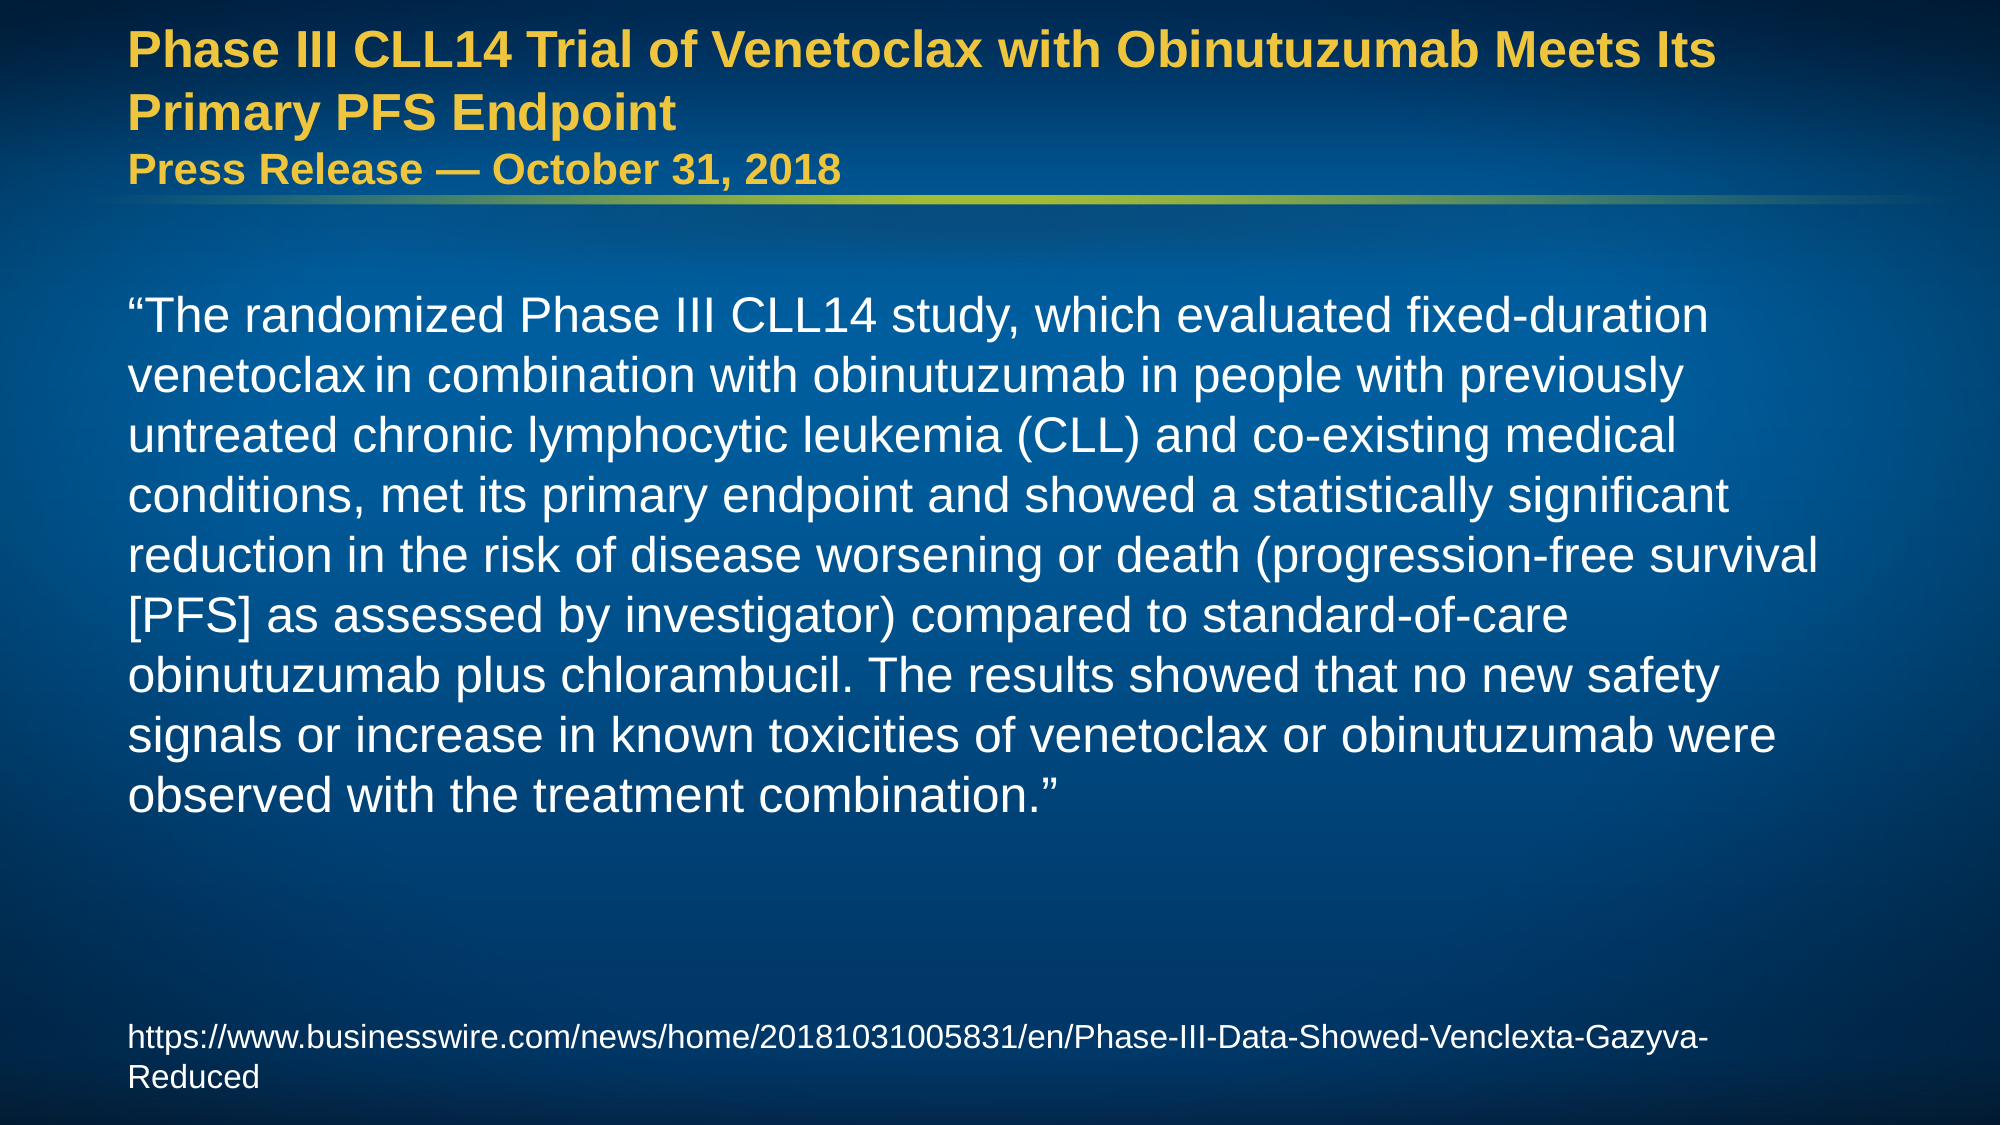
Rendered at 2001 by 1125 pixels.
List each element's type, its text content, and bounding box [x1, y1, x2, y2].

text_box https://www.businesswire.com/news/home/20181031005831/en/Phase-III-Data-Showed-Venclexta-Gazyva-Reduced [112, 1007, 1813, 1103]
picture [0, 0, 2000, 1125]
list “The randomized Phase III CLL14 study, which evaluated fixed-duration venetoclax in combination with obinutuzumab in people with previously untreated chronic lymphocytic leukemia (CLL) and co-existing medical conditions, met its primary endpoint and showed a statistically significant reduction in the risk of disease worsening or death (progression-free survival [PFS] as assessed by investigator) compared to standard-of-care obinutuzumab plus chlorambucil. The results showed that no new safety signals or increase in known toxicities of venetoclax or obinutuzumab were observed with the treatment combination.” [112, 275, 1850, 1050]
title Phase III CLL14 Trial of Venetoclax with Obinutuzumab Meets Its Primary PFS Endpoint Press Release — October 31, 2018 [112, 10, 1913, 199]
